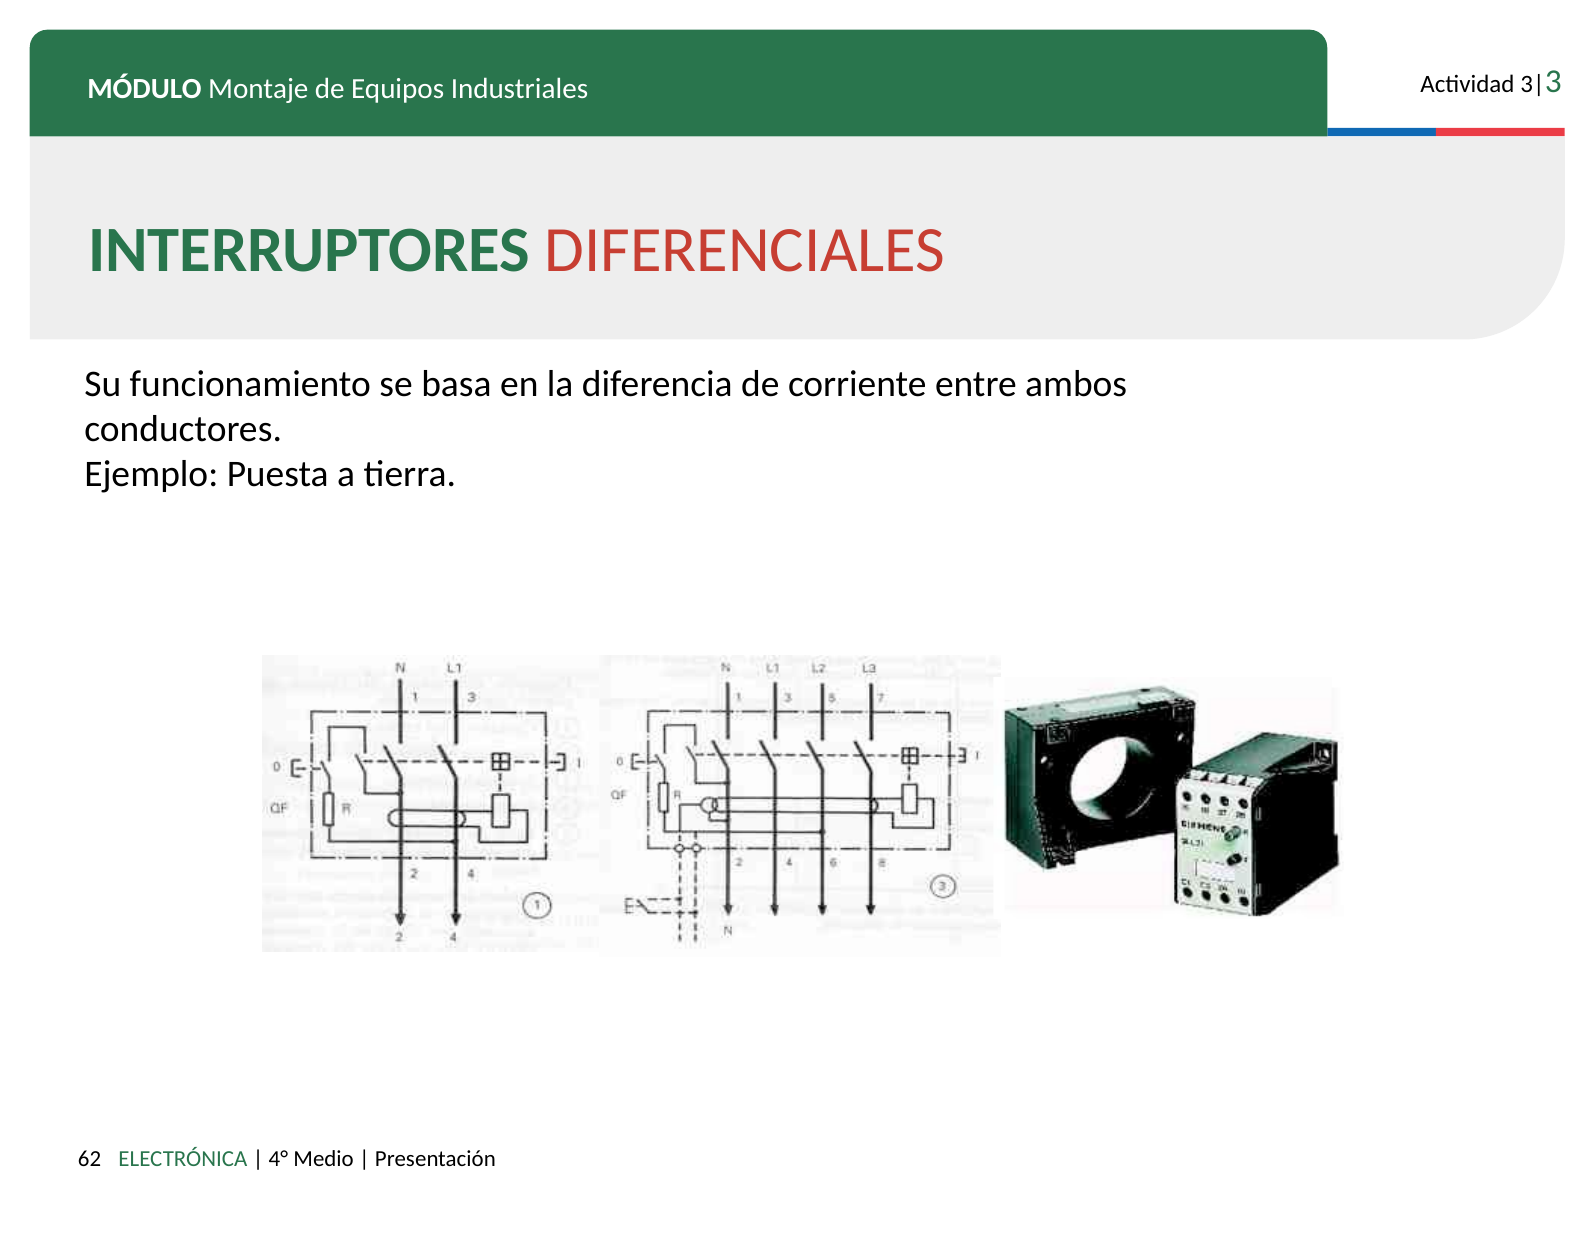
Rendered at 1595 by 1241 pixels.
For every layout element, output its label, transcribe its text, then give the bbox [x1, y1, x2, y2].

text_box INTERRUPTORES DIFERENCIALES [73, 199, 1595, 292]
text_box Su funcionamiento se basa en la diferencia de corriente entre ambos conductores. Ejemplo: Puesta a tierra. [82, 358, 1162, 494]
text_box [261, 655, 1356, 957]
